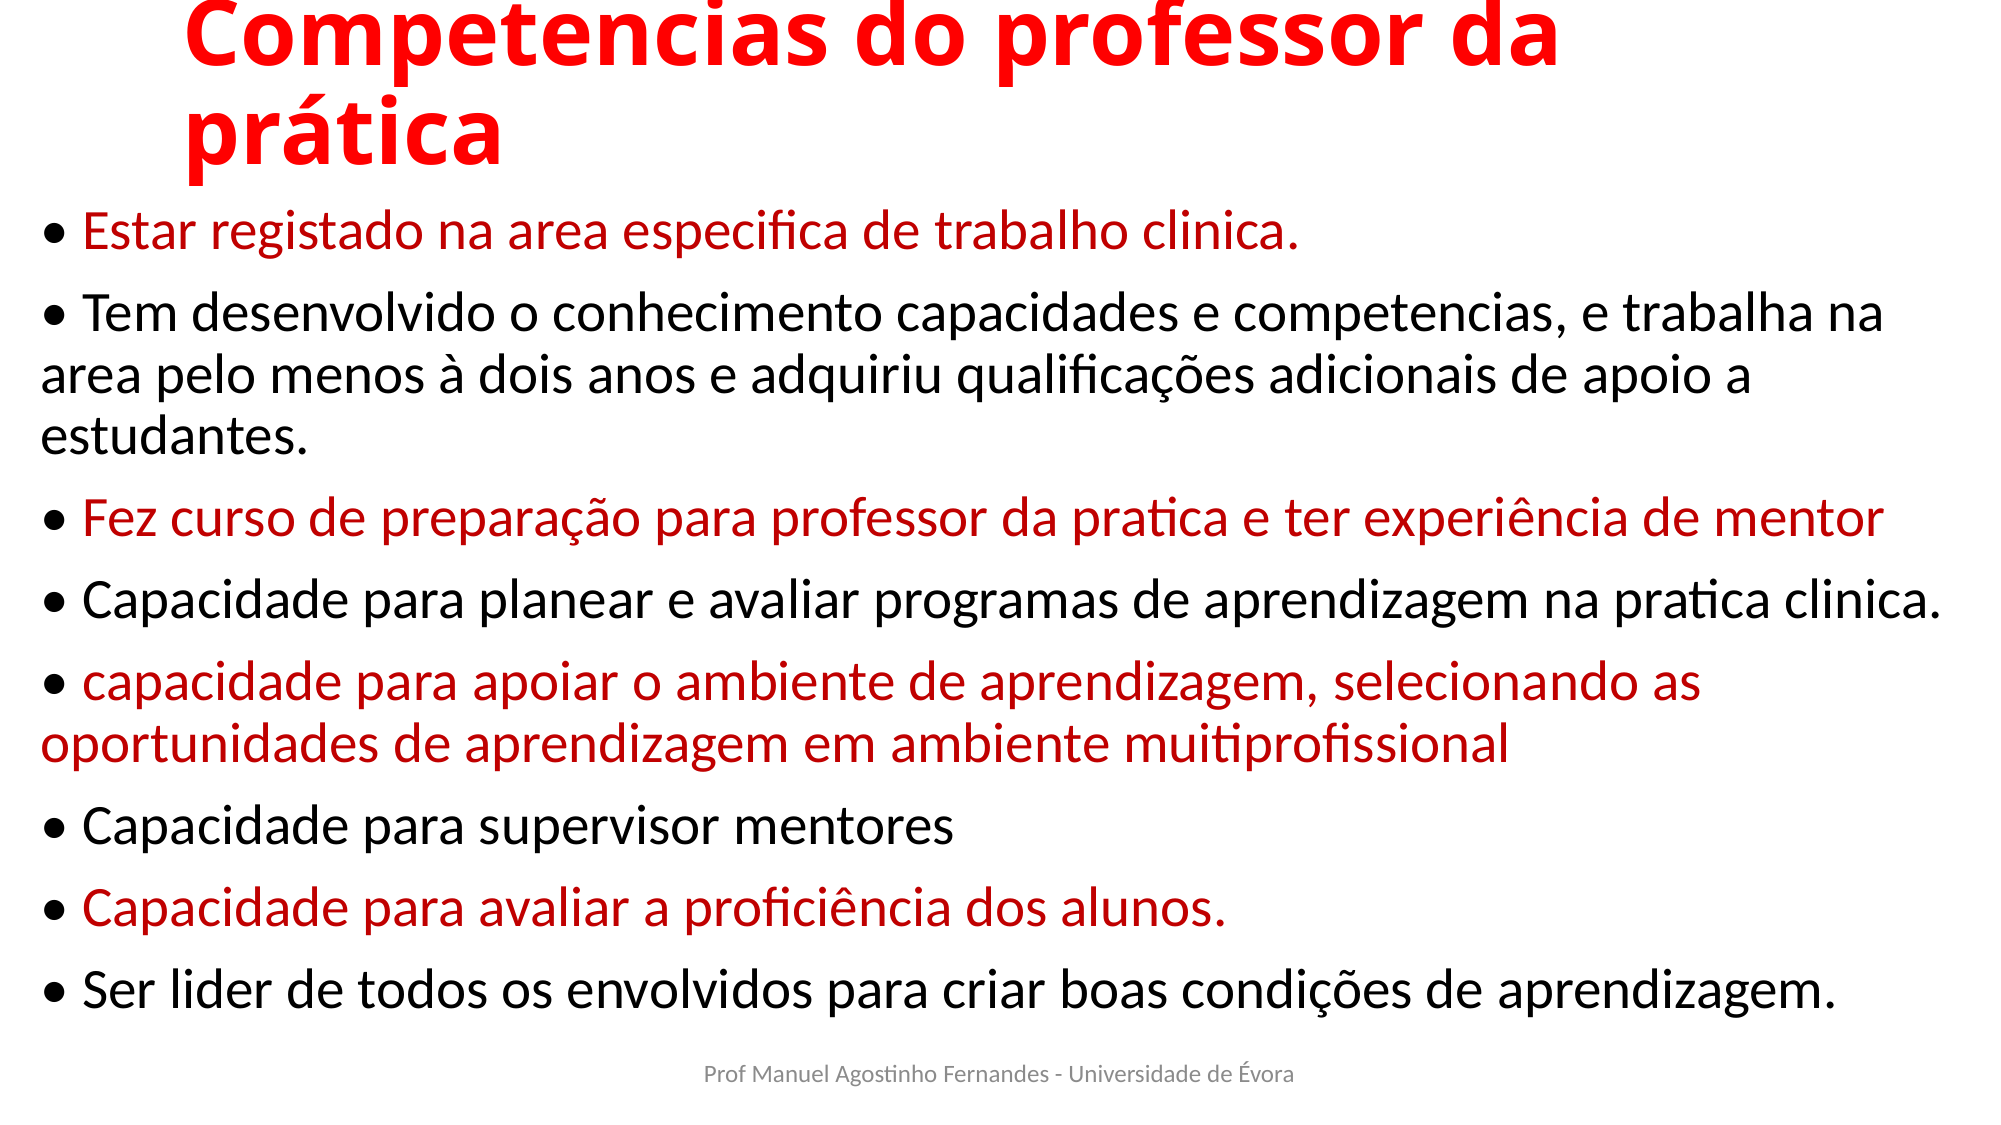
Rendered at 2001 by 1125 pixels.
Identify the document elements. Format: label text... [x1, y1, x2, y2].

title Competencias do professor da prática [167, 26, 1893, 144]
footer Prof Manuel Agostinho Fernandes - Universidade de Évora [662, 1042, 1338, 1103]
list • Estar registado na area especifica de trabalho clinica. • Tem desenvolvido o conhecimento capacidades e competencias, e trabalha na area pelo menos à dois anos e adquiriu qualificações adicionais de apoio a estudantes. • Fez curso de preparação para professor da pratica e ter experiência de mentor • Capacidade para planear e avaliar programas de aprendizagem na pratica clinica. • capacidade para apoiar o ambiente de aprendizagem, selecionando as oportunidades de aprendizagem em ambiente muitiprofissional • Capacidade para supervisor mentores • Capacidade para avaliar a proficiência dos alunos. • Ser lider de todos os envolvidos para criar boas condições de aprendizagem. [25, 192, 1965, 1098]
